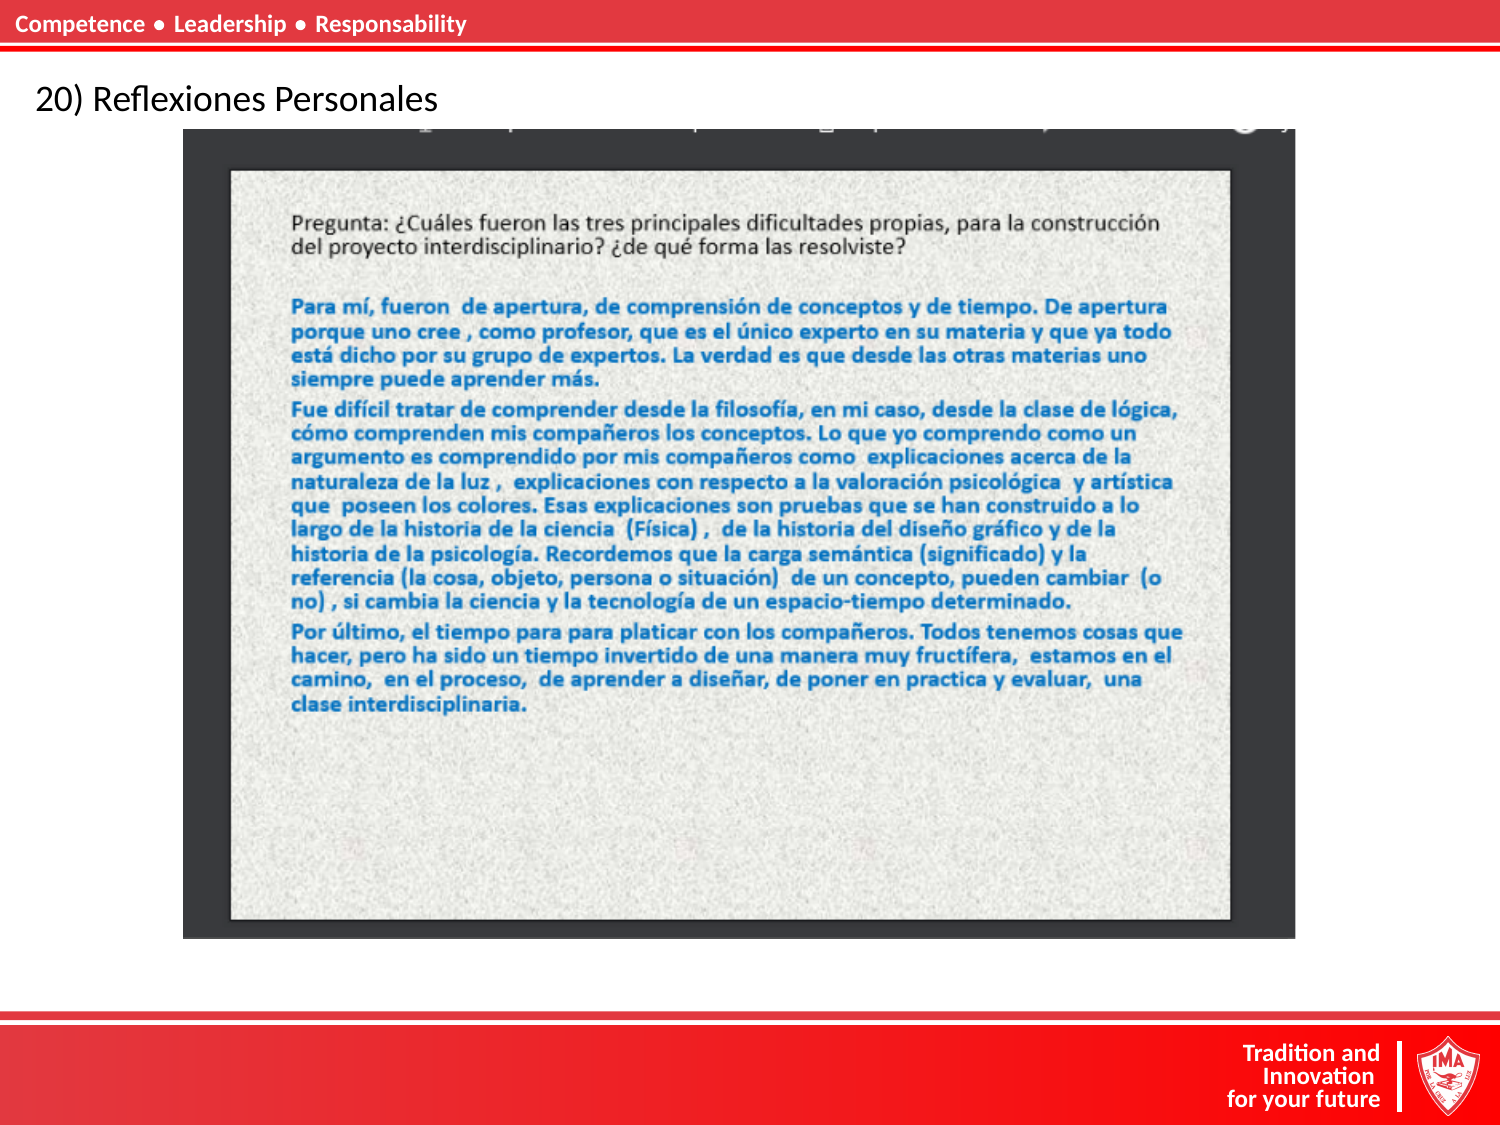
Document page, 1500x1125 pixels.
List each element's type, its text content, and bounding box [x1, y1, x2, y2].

text_box 20) Reflexiones Personales [19, 66, 454, 127]
picture [182, 129, 1296, 939]
picture [1417, 1036, 1480, 1116]
